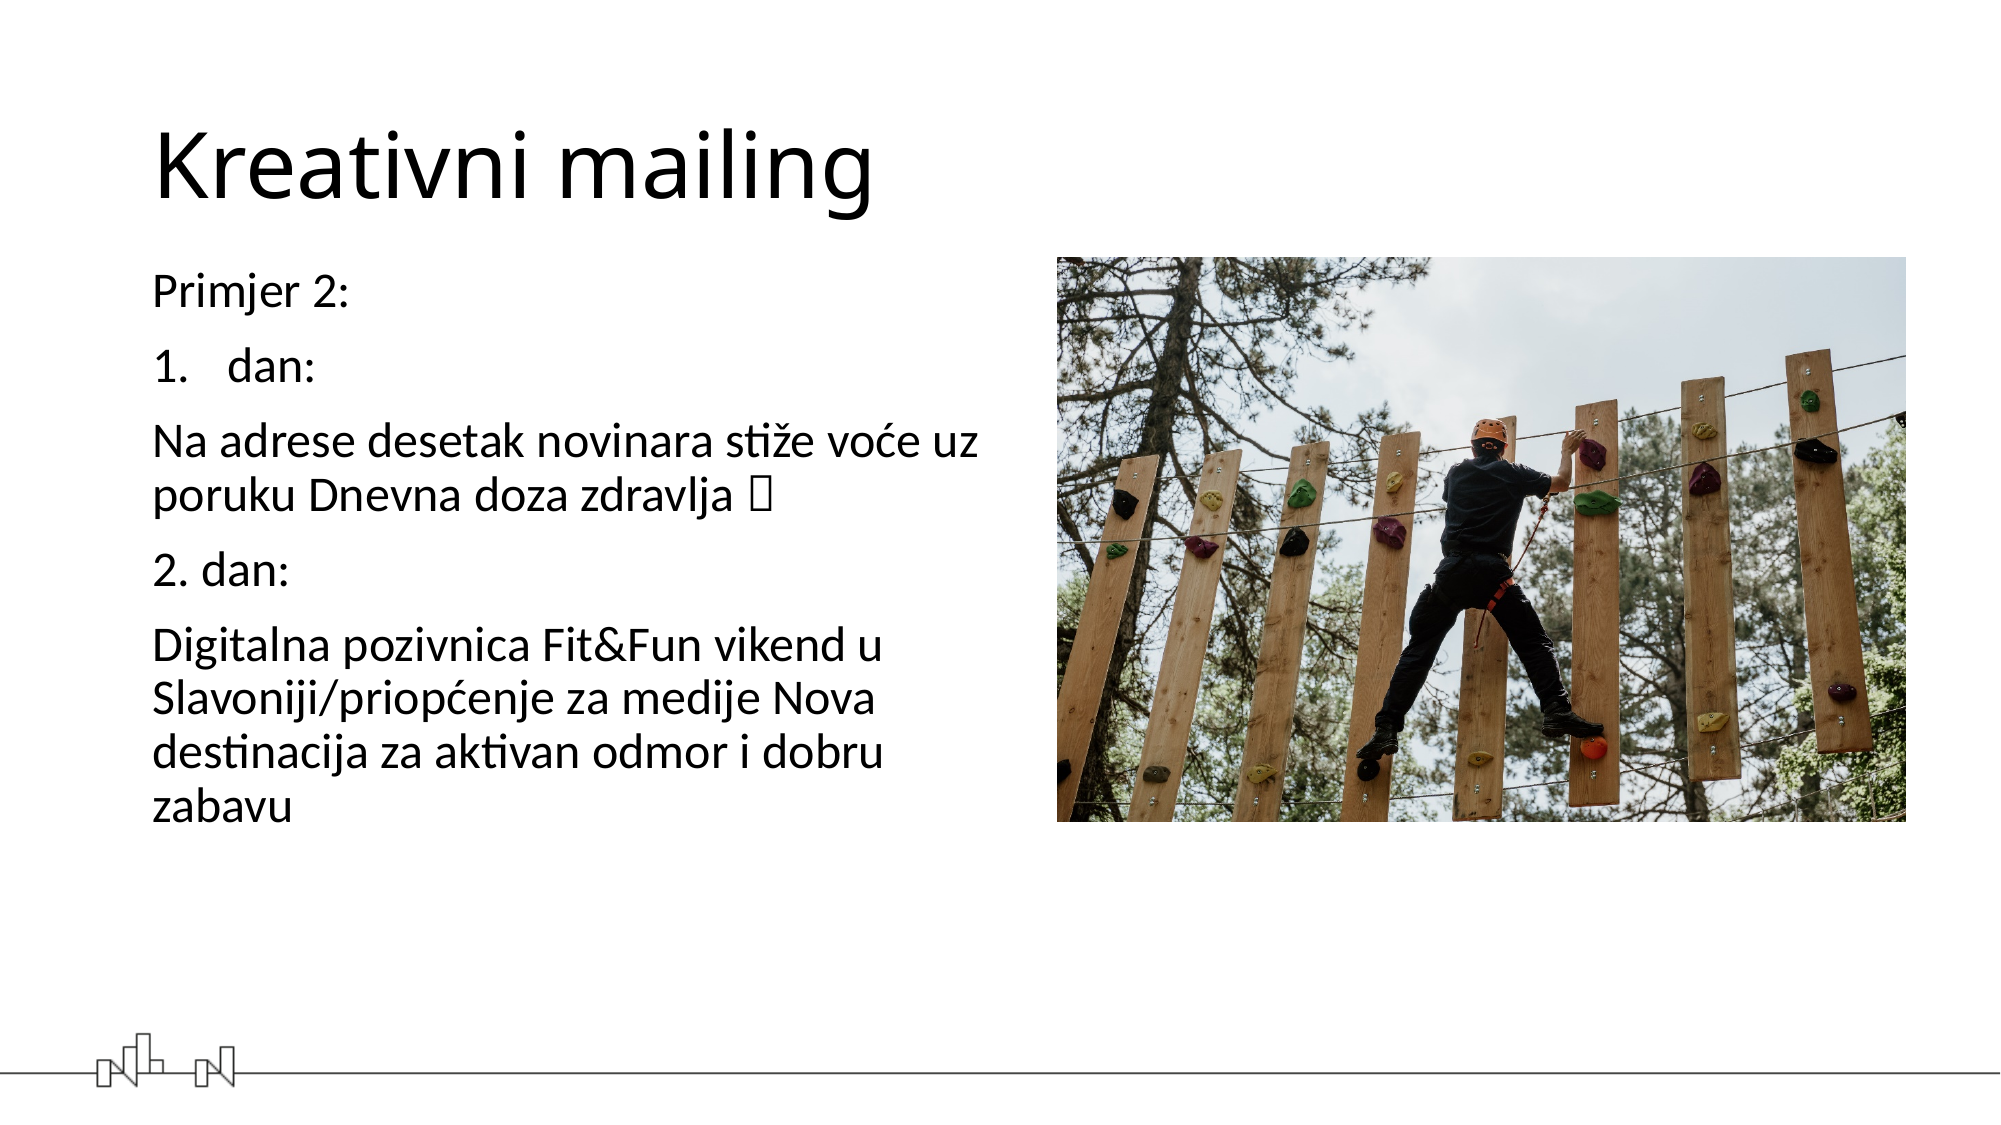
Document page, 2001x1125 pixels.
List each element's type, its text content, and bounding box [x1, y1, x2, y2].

title Kreativni mailing [137, 59, 1863, 278]
picture [0, 0, 2001, 1125]
list Primjer 2: dan: Na adrese desetak novinara stiže voće uz poruku Dnevna doza zdravlja  2. dan: Digitalna pozivnica Fit&Fun vikend u Slavoniji/priopćenje za medije Nova destinacija za aktivan odmor i dobru zabavu [137, 257, 996, 1029]
